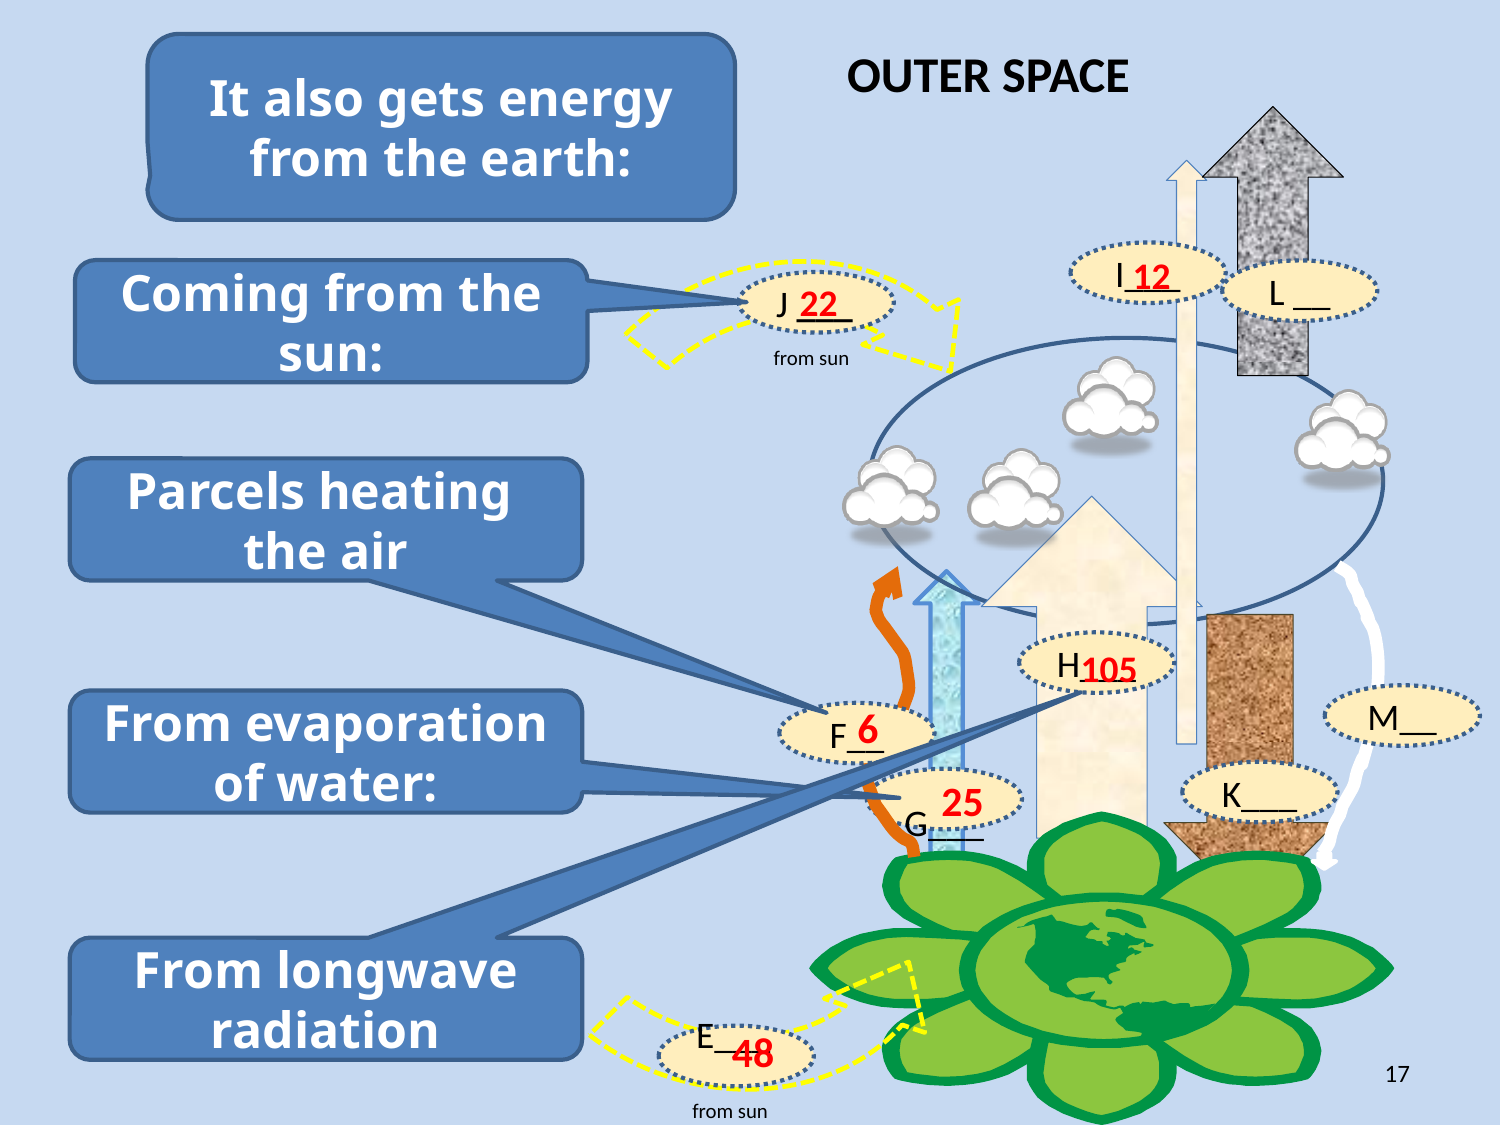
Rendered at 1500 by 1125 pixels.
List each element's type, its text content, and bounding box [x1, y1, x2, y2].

text_box From longwave radiation [67, 899, 472, 1062]
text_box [477, 106, 1481, 1125]
text_box Parcels heating the air [67, 456, 472, 613]
text_box From evaporation of water: [67, 688, 472, 815]
text_box Coming from the sun: [72, 257, 472, 385]
text_box OUTER SPACE [832, 35, 1163, 104]
text_box It also gets energy from the earth: [145, 31, 738, 222]
